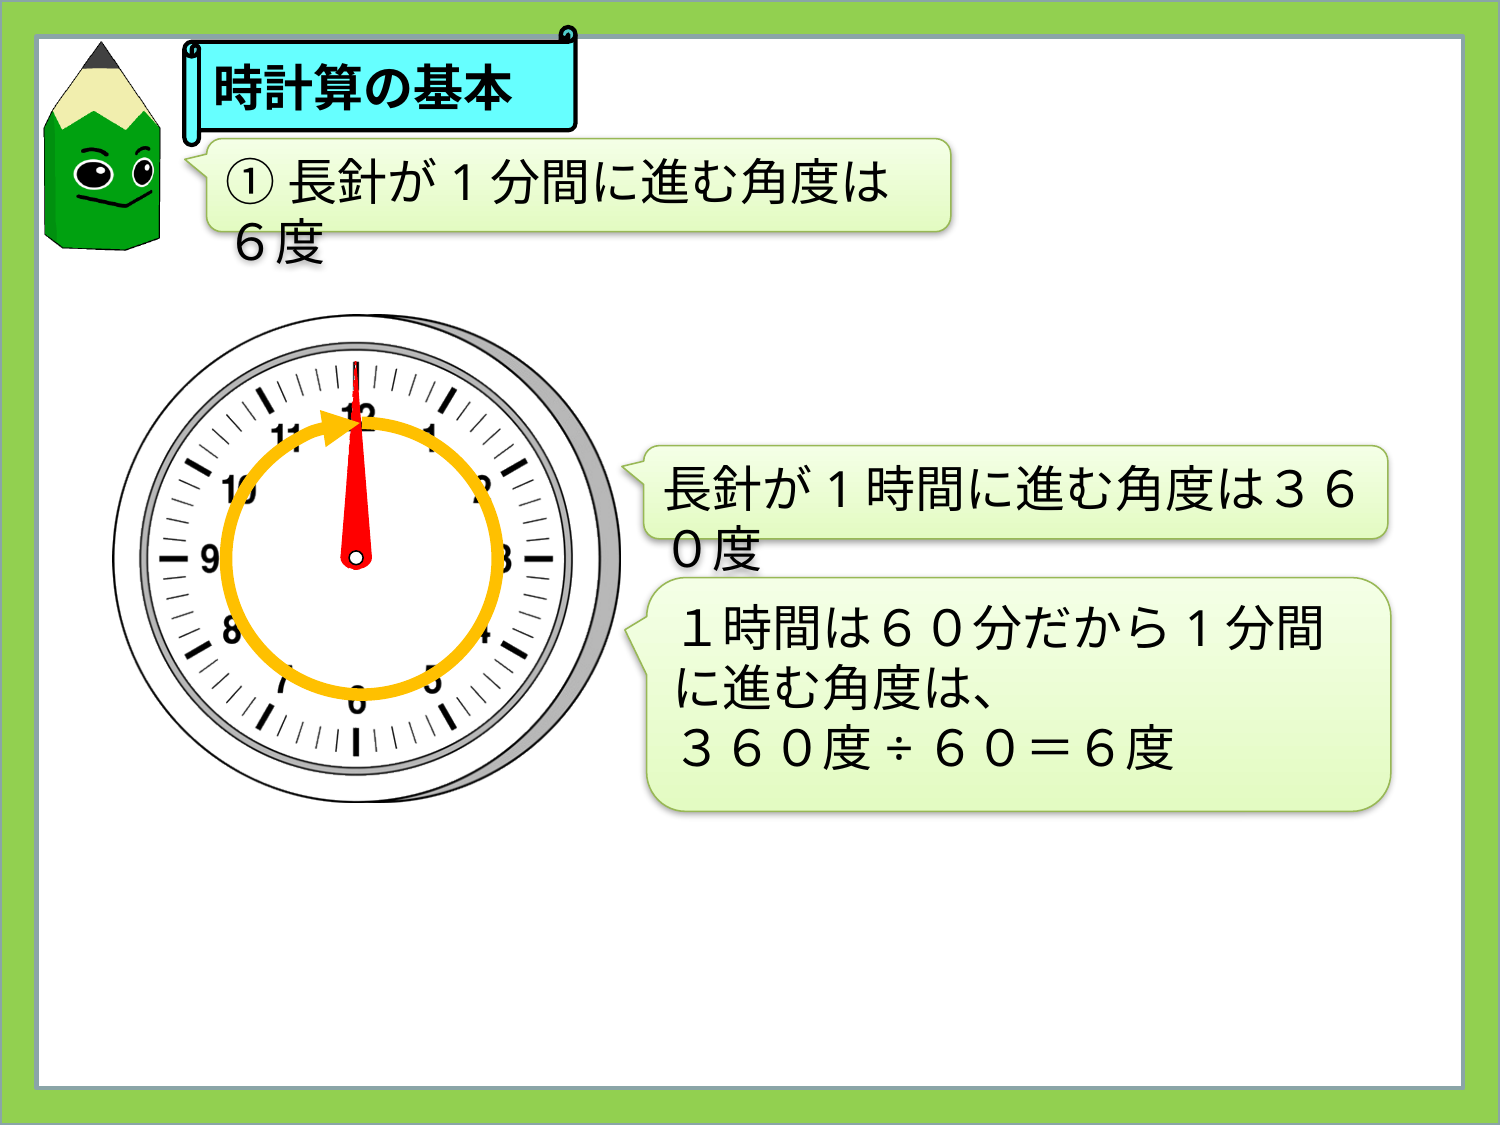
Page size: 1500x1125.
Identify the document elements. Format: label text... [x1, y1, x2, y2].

picture [111, 314, 622, 804]
text_box １時間は６０分だから1分間に進む角度は、 ３６０度÷６０＝６度 [626, 577, 1391, 812]
text_box ①長針が1分間に進む角度は６度 [191, 138, 951, 232]
text_box 時計算の基本 [191, 24, 578, 148]
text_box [340, 360, 373, 755]
picture [19, 29, 186, 262]
text_box 長針が1時間に進む角度は３６０度 [626, 445, 1388, 539]
